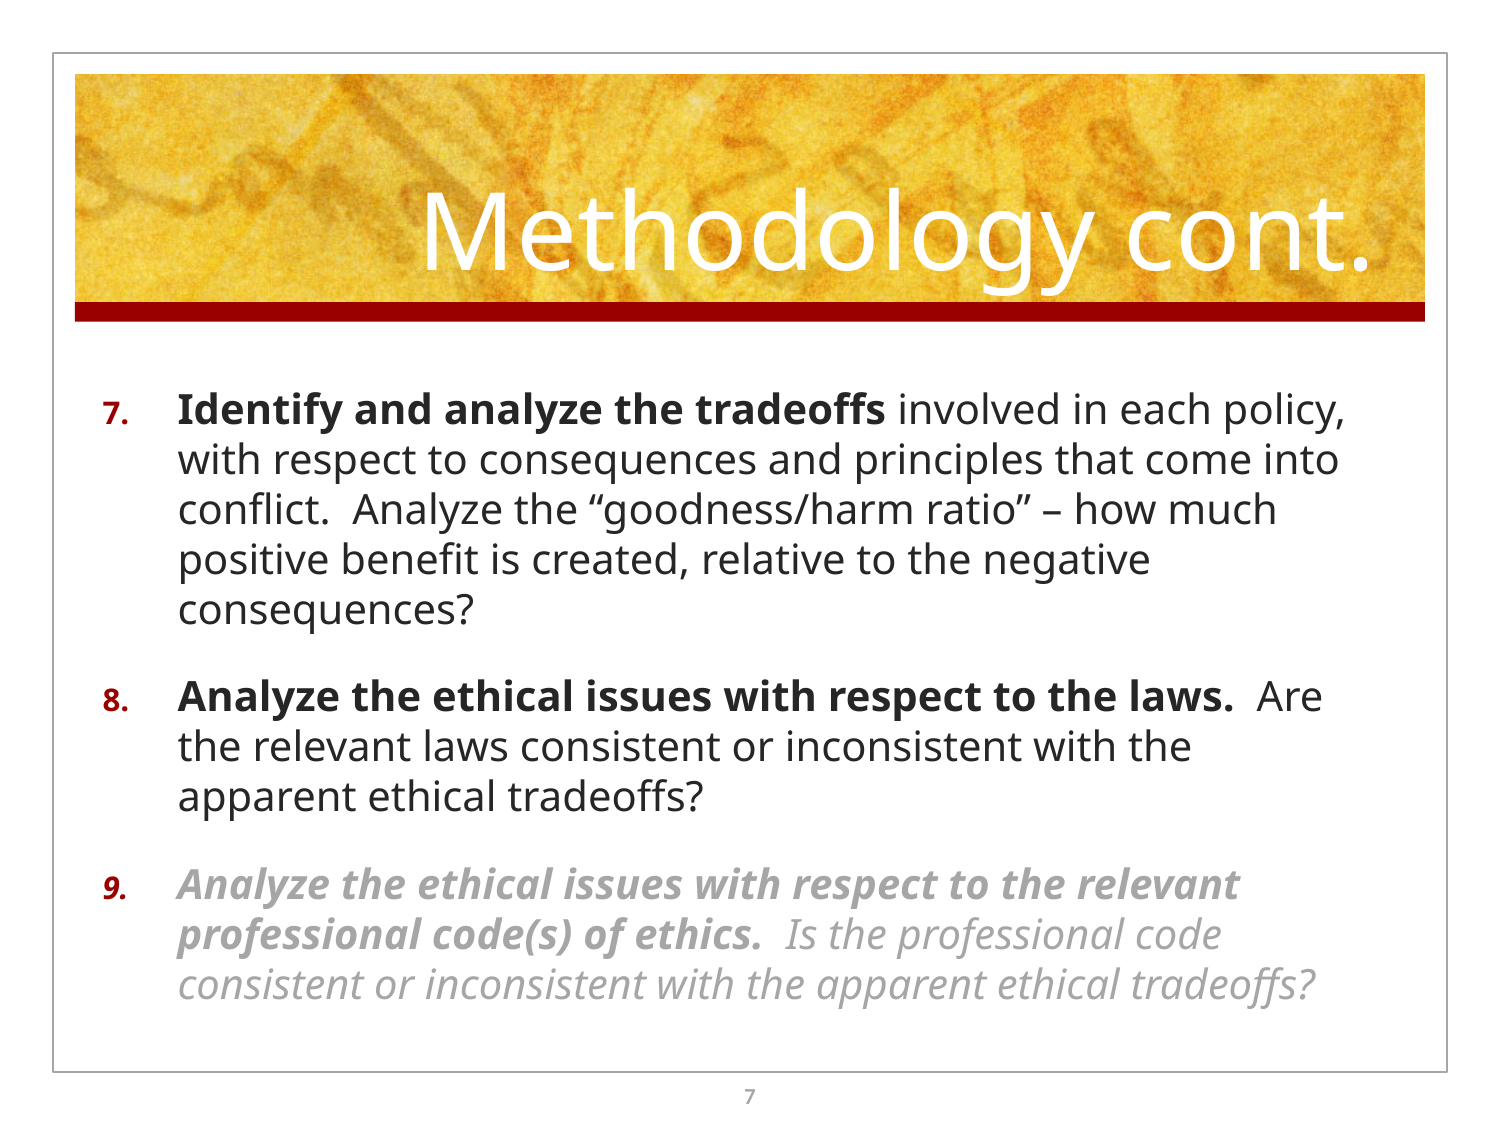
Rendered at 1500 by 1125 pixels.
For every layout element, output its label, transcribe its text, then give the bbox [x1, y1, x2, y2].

picture [75, 74, 1425, 302]
title Methodology cont. [108, 74, 1392, 292]
list Identify and analyze the tradeoffs involved in each policy, with respect to consequences and principles that come into conflict. Analyze the “goodness/harm ratio” – how much positive benefit is created, relative to the negative consequences? Analyze the ethical issues with respect to the laws. Are the relevant laws consistent or inconsistent with the apparent ethical tradeoffs? Analyze the ethical issues with respect to the relevant professional code(s) of ethics. Is the professional code consistent or inconsistent with the apparent ethical tradeoffs? [87, 374, 1392, 1006]
